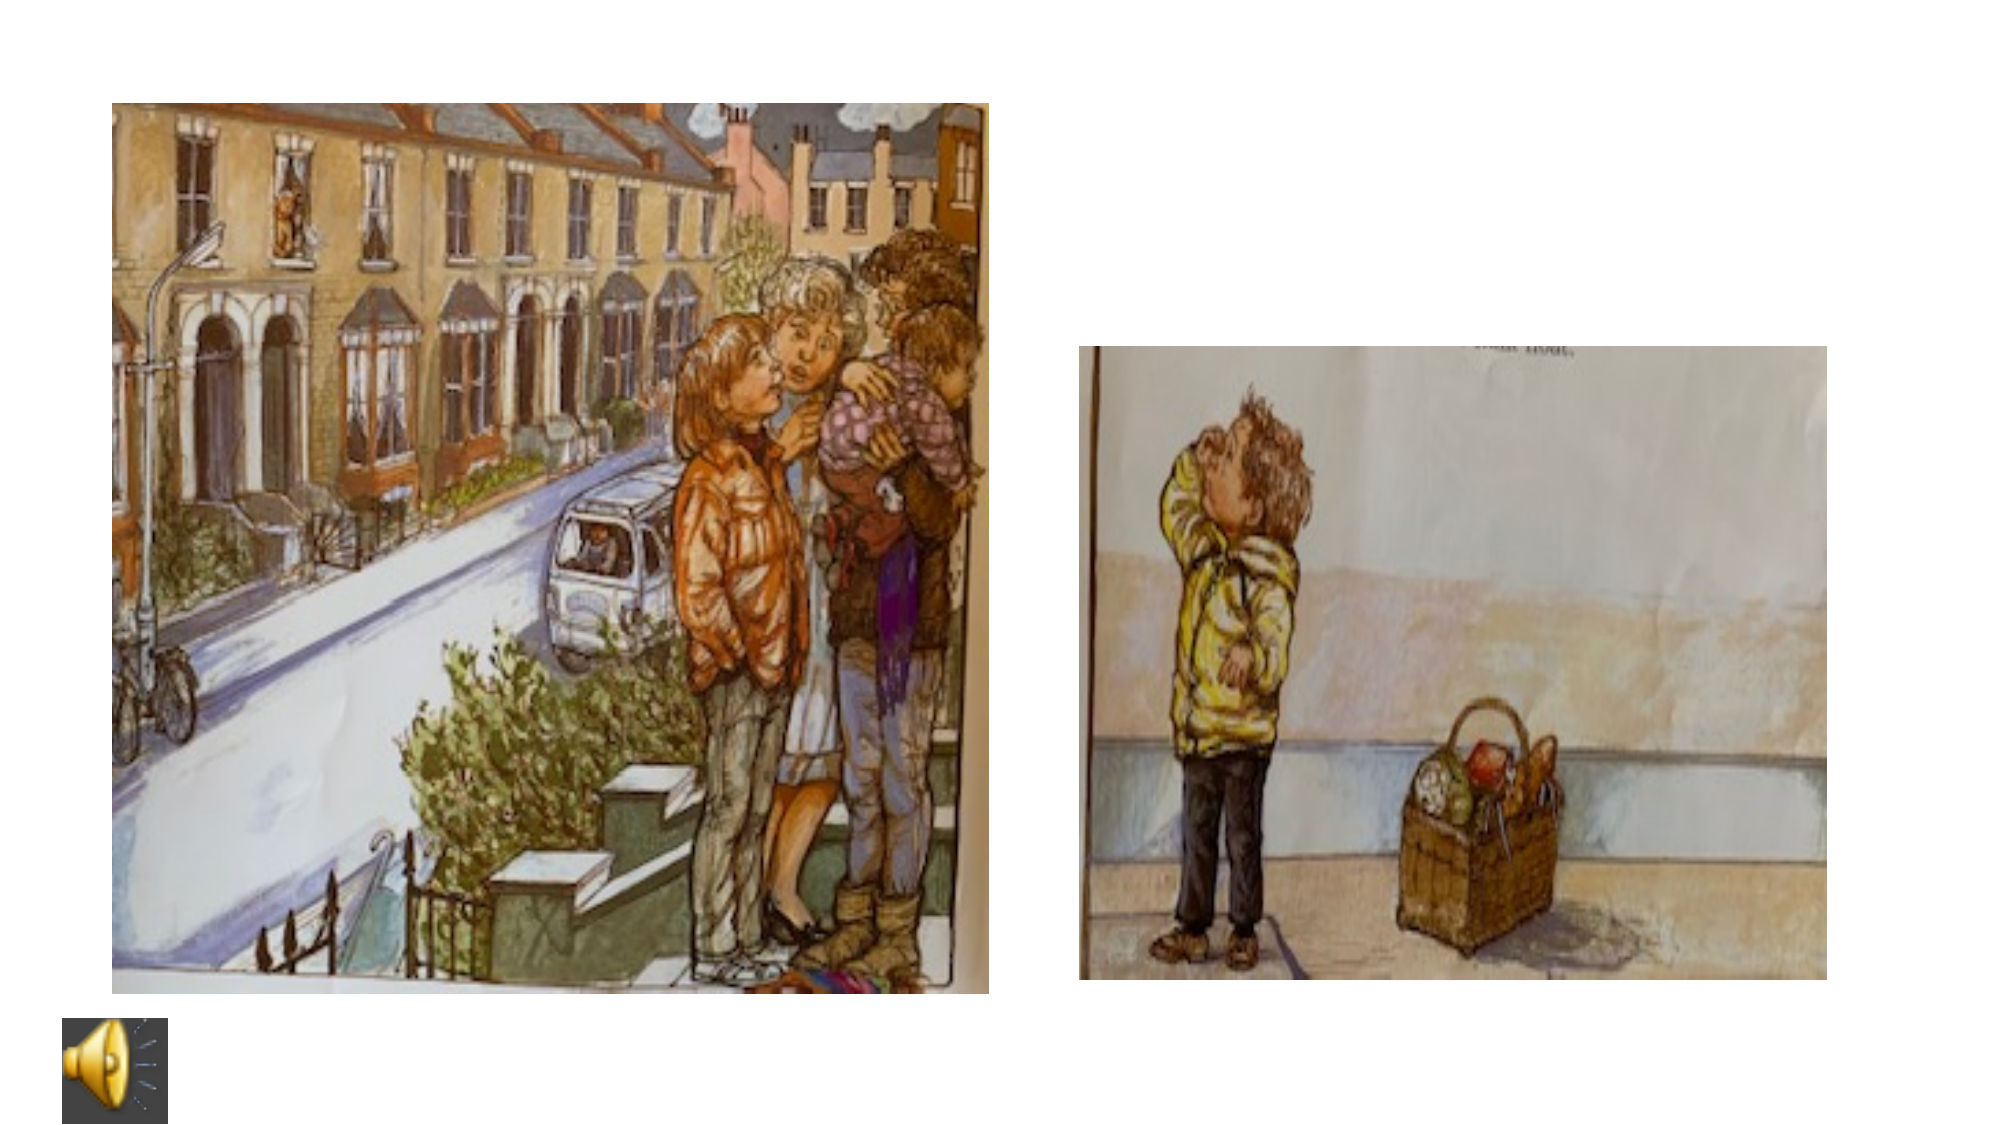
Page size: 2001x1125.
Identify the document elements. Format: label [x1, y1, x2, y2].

picture [112, 103, 990, 994]
picture [60, 1017, 169, 1125]
picture [1079, 346, 1827, 980]
